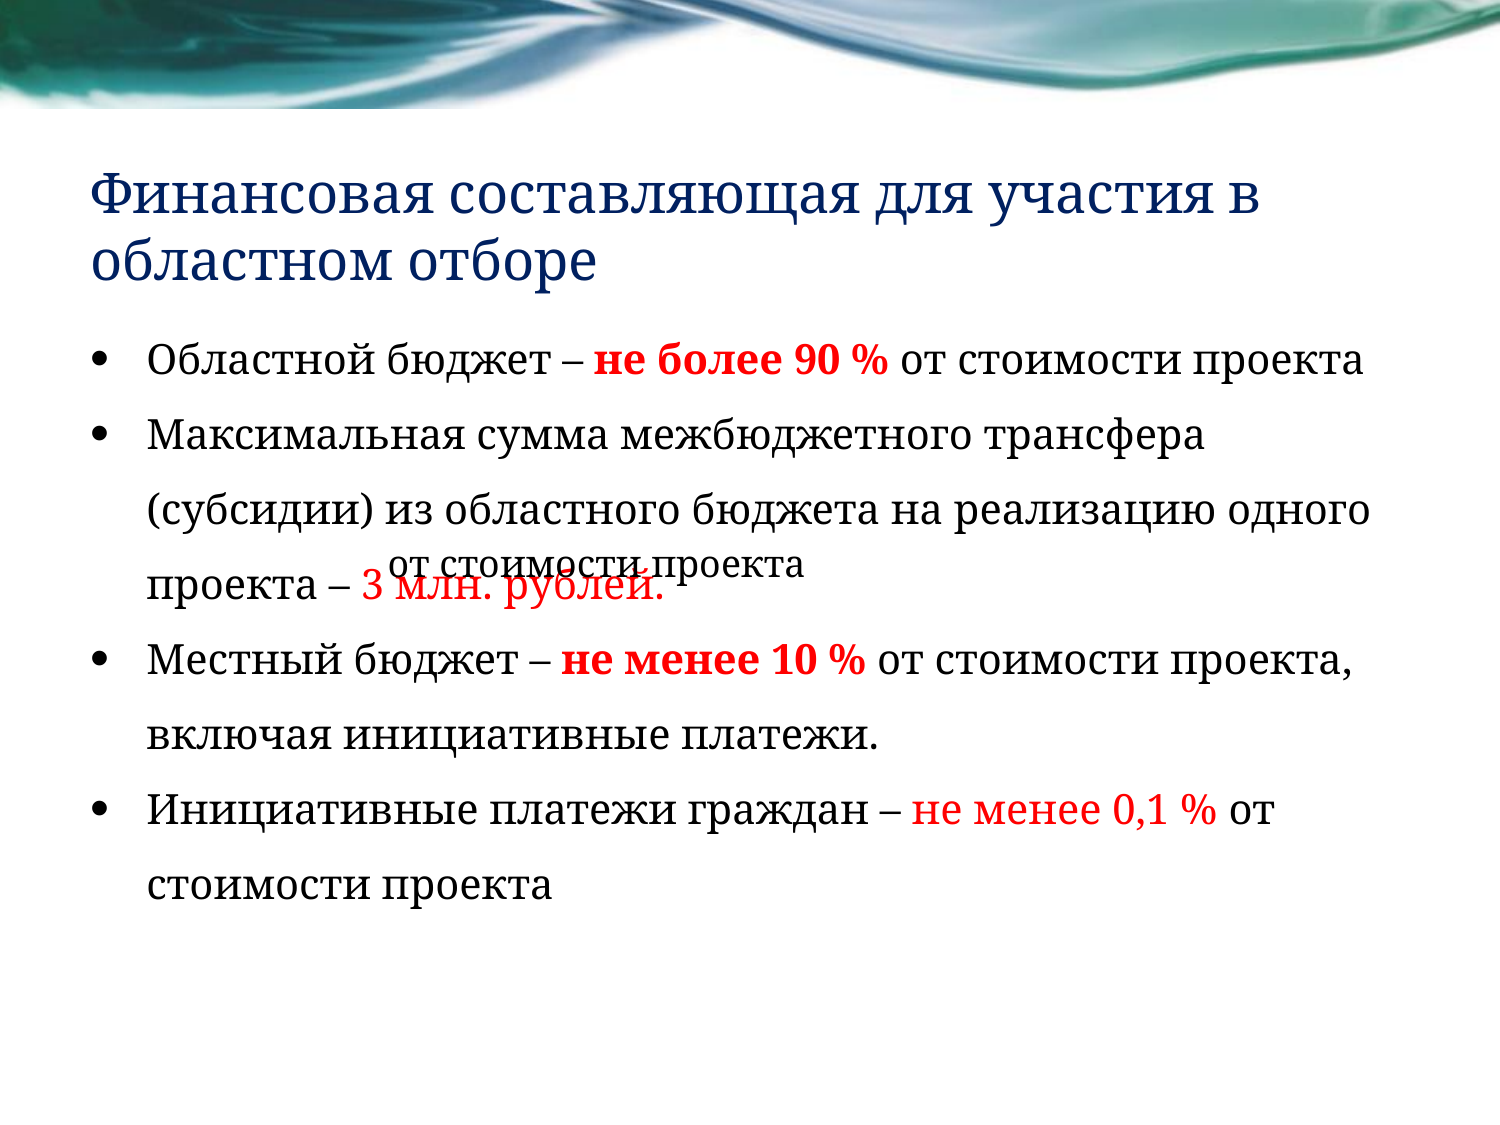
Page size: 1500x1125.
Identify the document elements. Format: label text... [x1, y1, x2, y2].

text_box от стоимости проекта [372, 532, 1125, 593]
list Областной бюджет – не более 90 % от стоимости проекта Максимальная сумма межбюджетного трансфера (субсидии) из областного бюджета на реализацию одного проекта – 3 млн. рублей. Местный бюджет – не менее 10 % от стоимости проекта, включая инициативные платежи. Инициативные платежи граждан – не менее 0,1 % от стоимости проекта [75, 299, 1425, 1005]
picture [0, 0, 1500, 109]
title Финансовая составляющая для участия в областном отборе [75, 149, 1425, 299]
